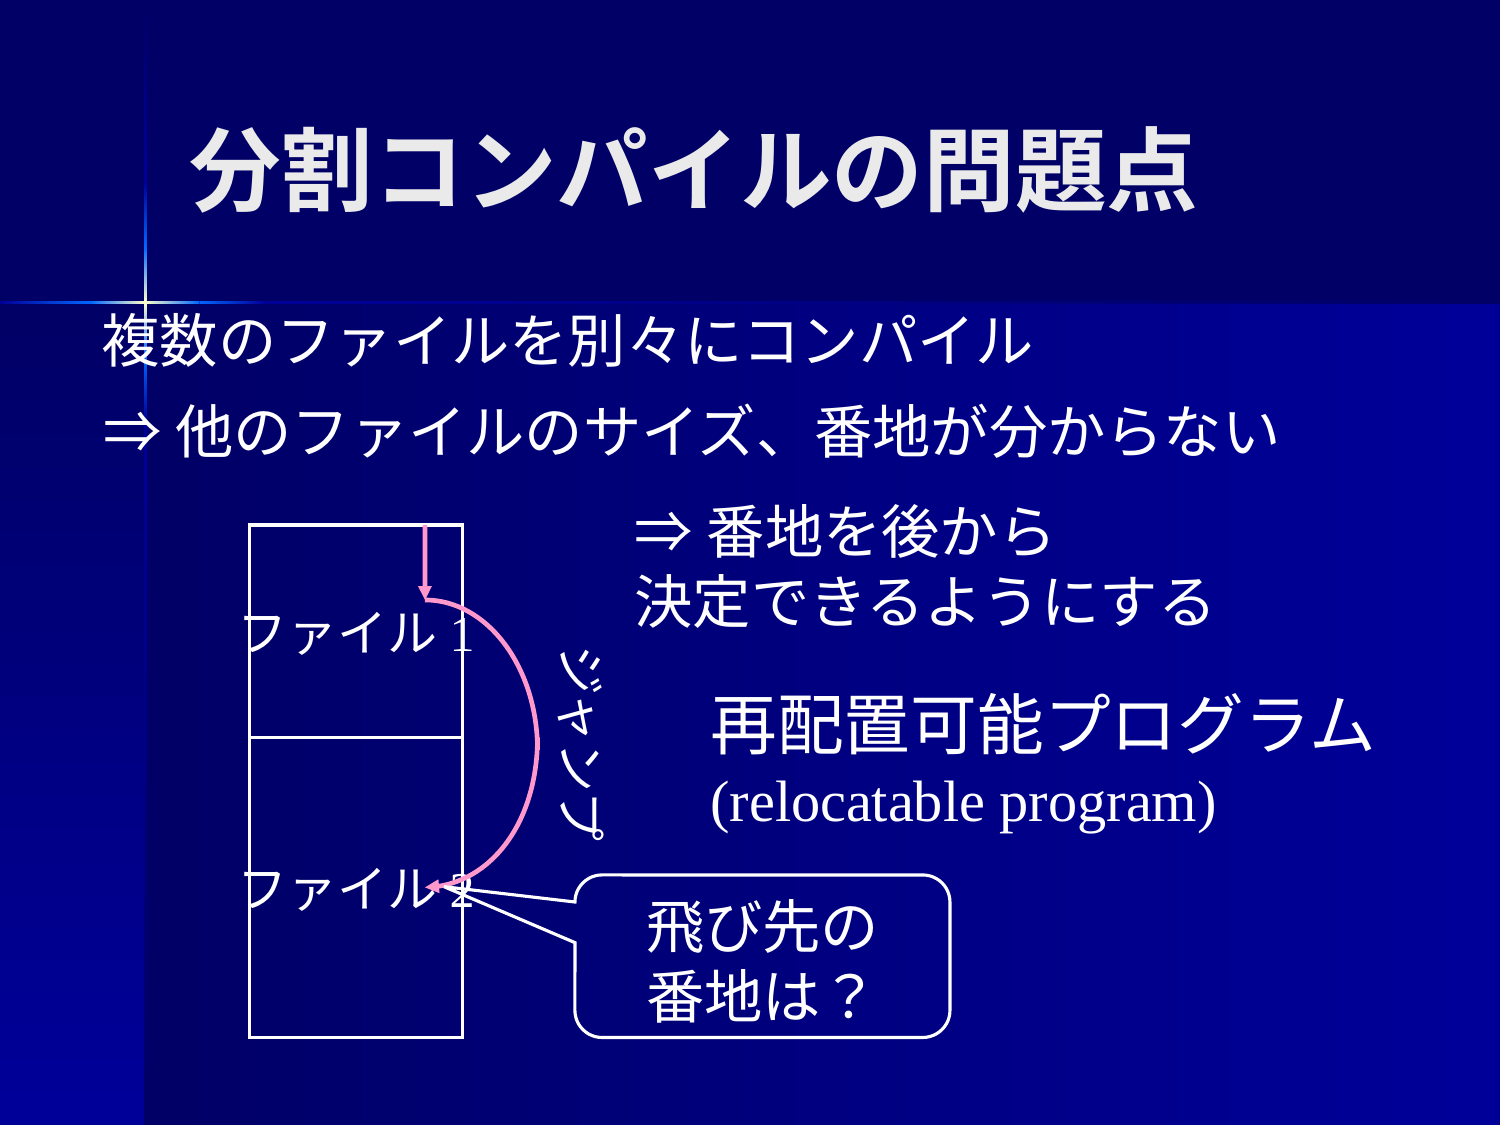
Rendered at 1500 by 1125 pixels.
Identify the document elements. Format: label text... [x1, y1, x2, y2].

text_box ⇒他のファイルのサイズ、番地が分からない [88, 387, 1296, 473]
text_box ファイル2 [249, 737, 463, 1038]
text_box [424, 599, 628, 888]
text_box 再配置可能プログラム (relocatable program) [695, 675, 1391, 841]
text_box ファイル1 [426, 524, 463, 598]
text_box [418, 524, 432, 599]
text_box 飛び先の 番地は？ [465, 874, 950, 1038]
text_box 複数のファイルを別々にコンパイル [87, 296, 1049, 382]
text_box ⇒番地を後から 決定できるようにする [619, 487, 1232, 643]
text_box ファイル1 [249, 524, 424, 737]
title 分割コンパイルの問題点 [174, 49, 1413, 286]
